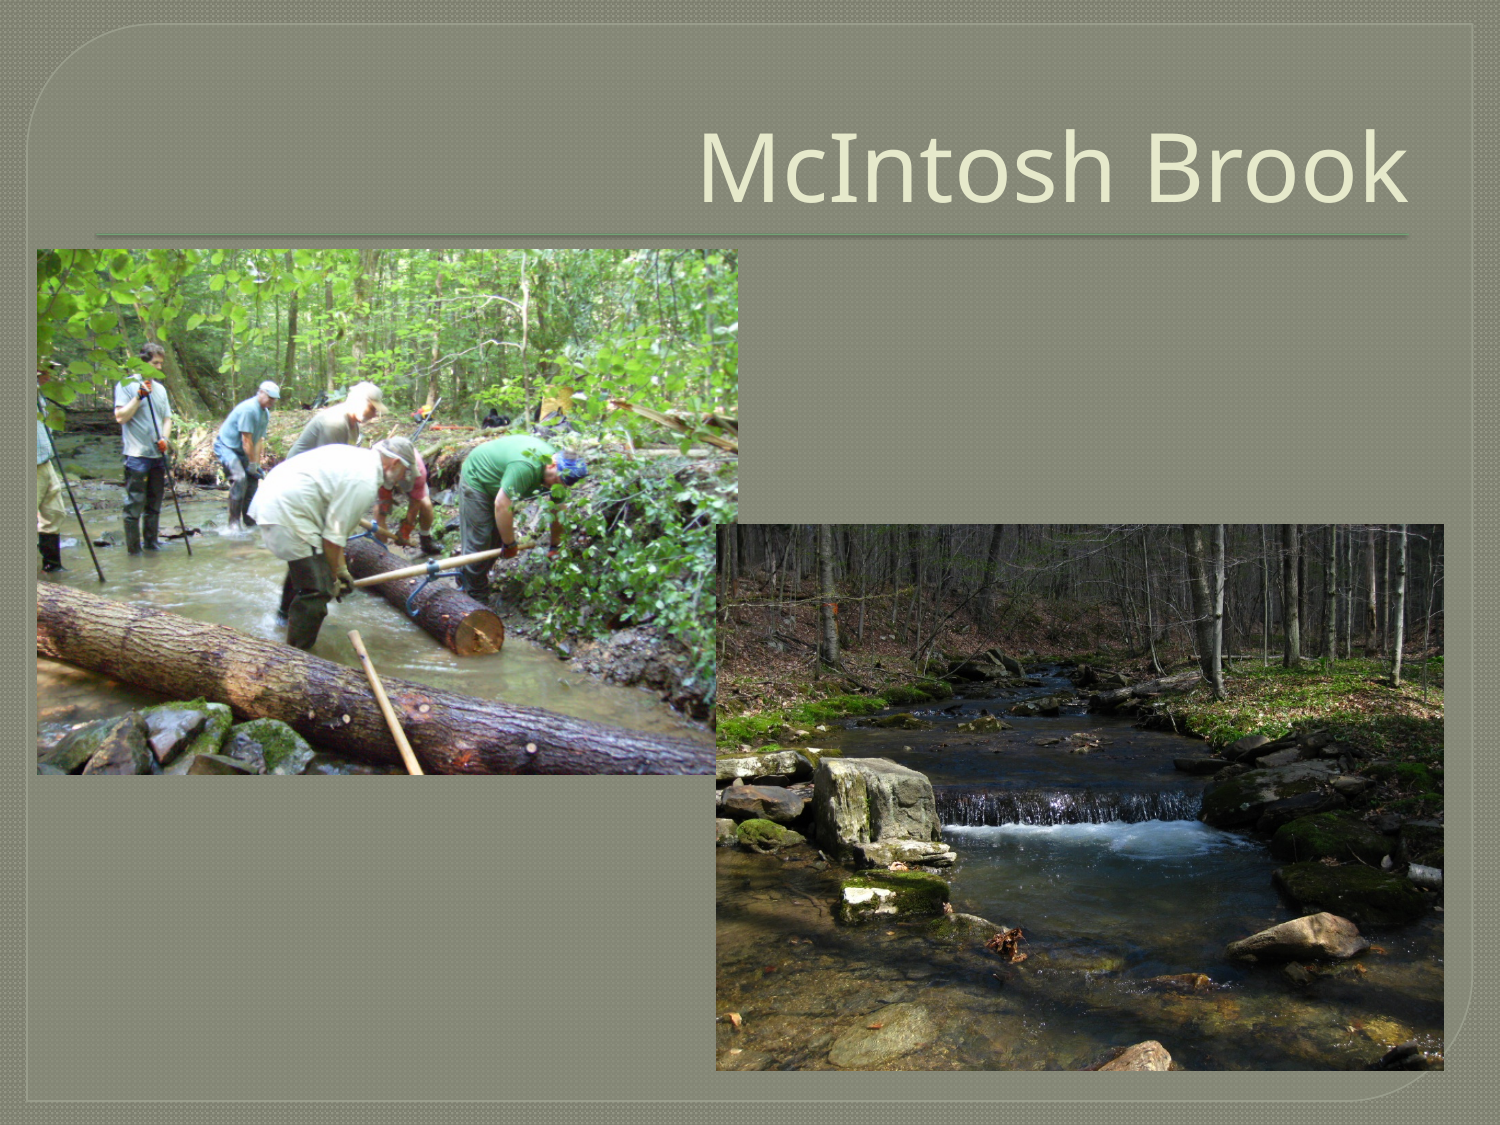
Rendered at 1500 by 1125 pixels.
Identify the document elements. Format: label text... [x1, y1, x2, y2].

title McIntosh Brook [75, 41, 1425, 230]
picture [37, 249, 1445, 1071]
